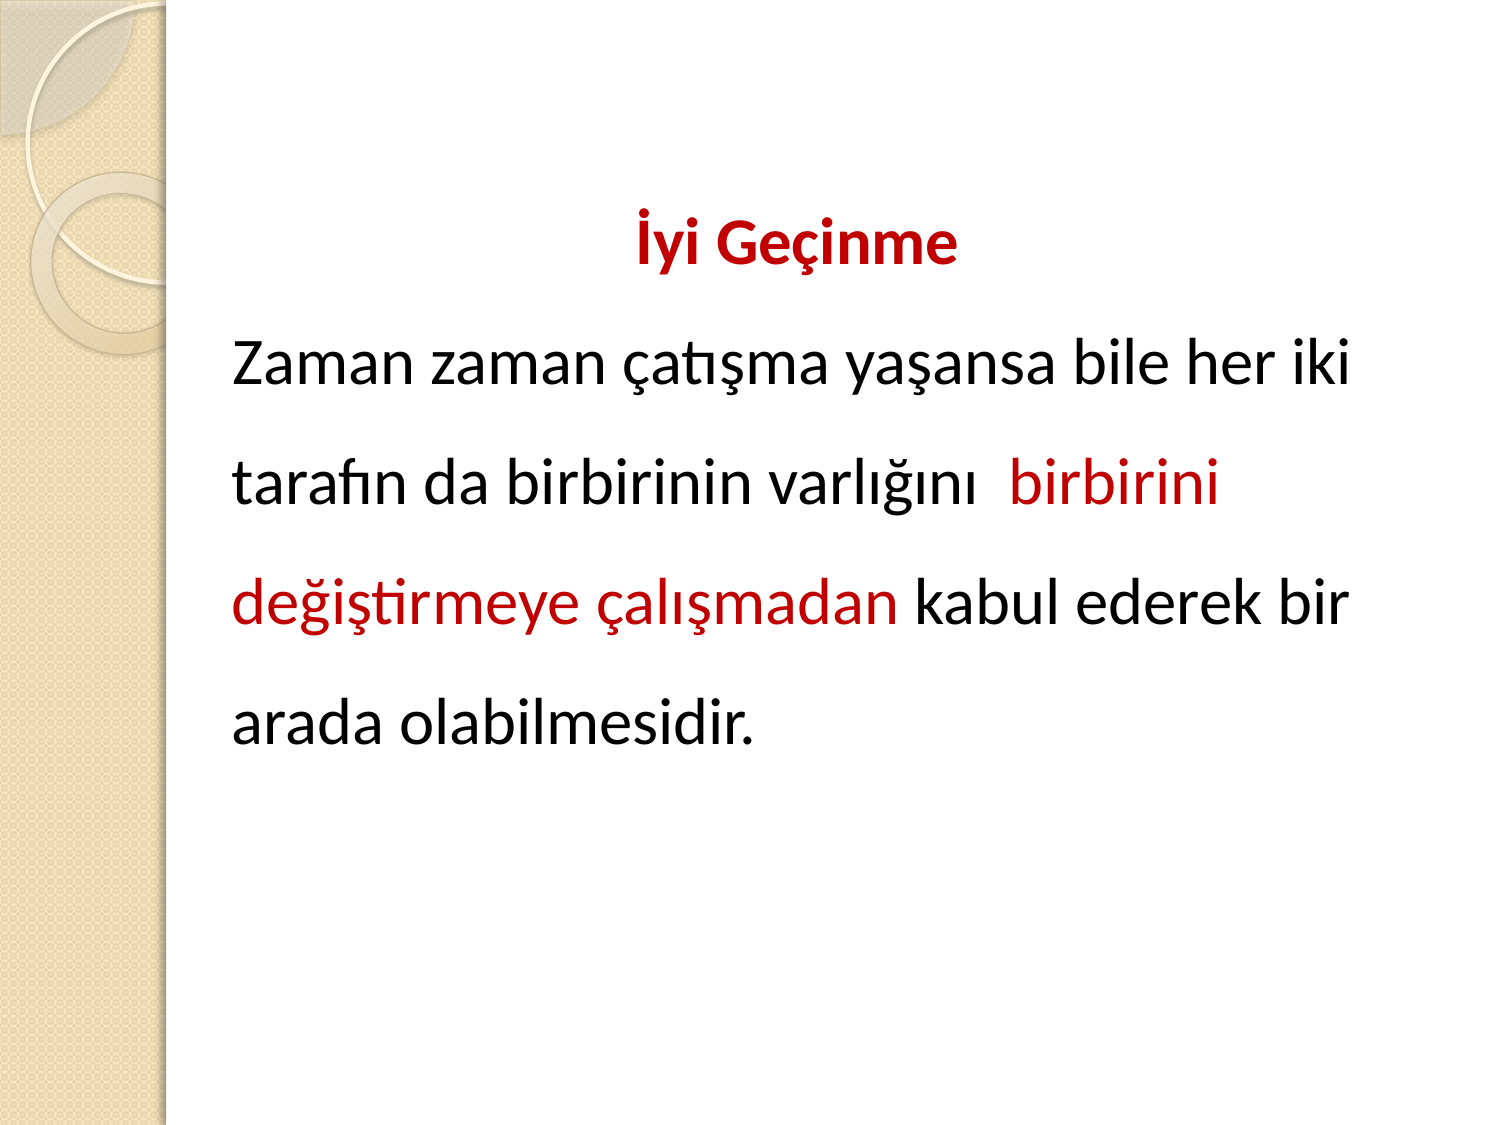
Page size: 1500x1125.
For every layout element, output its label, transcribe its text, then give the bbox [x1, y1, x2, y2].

text_box İyi Geçinme Zaman zaman çatışma yaşansa bile her iki tarafın da birbirinin varlığını birbirini değiştirmeye çalışmadan kabul ederek bir arada olabilmesidir. [182, 160, 1412, 758]
